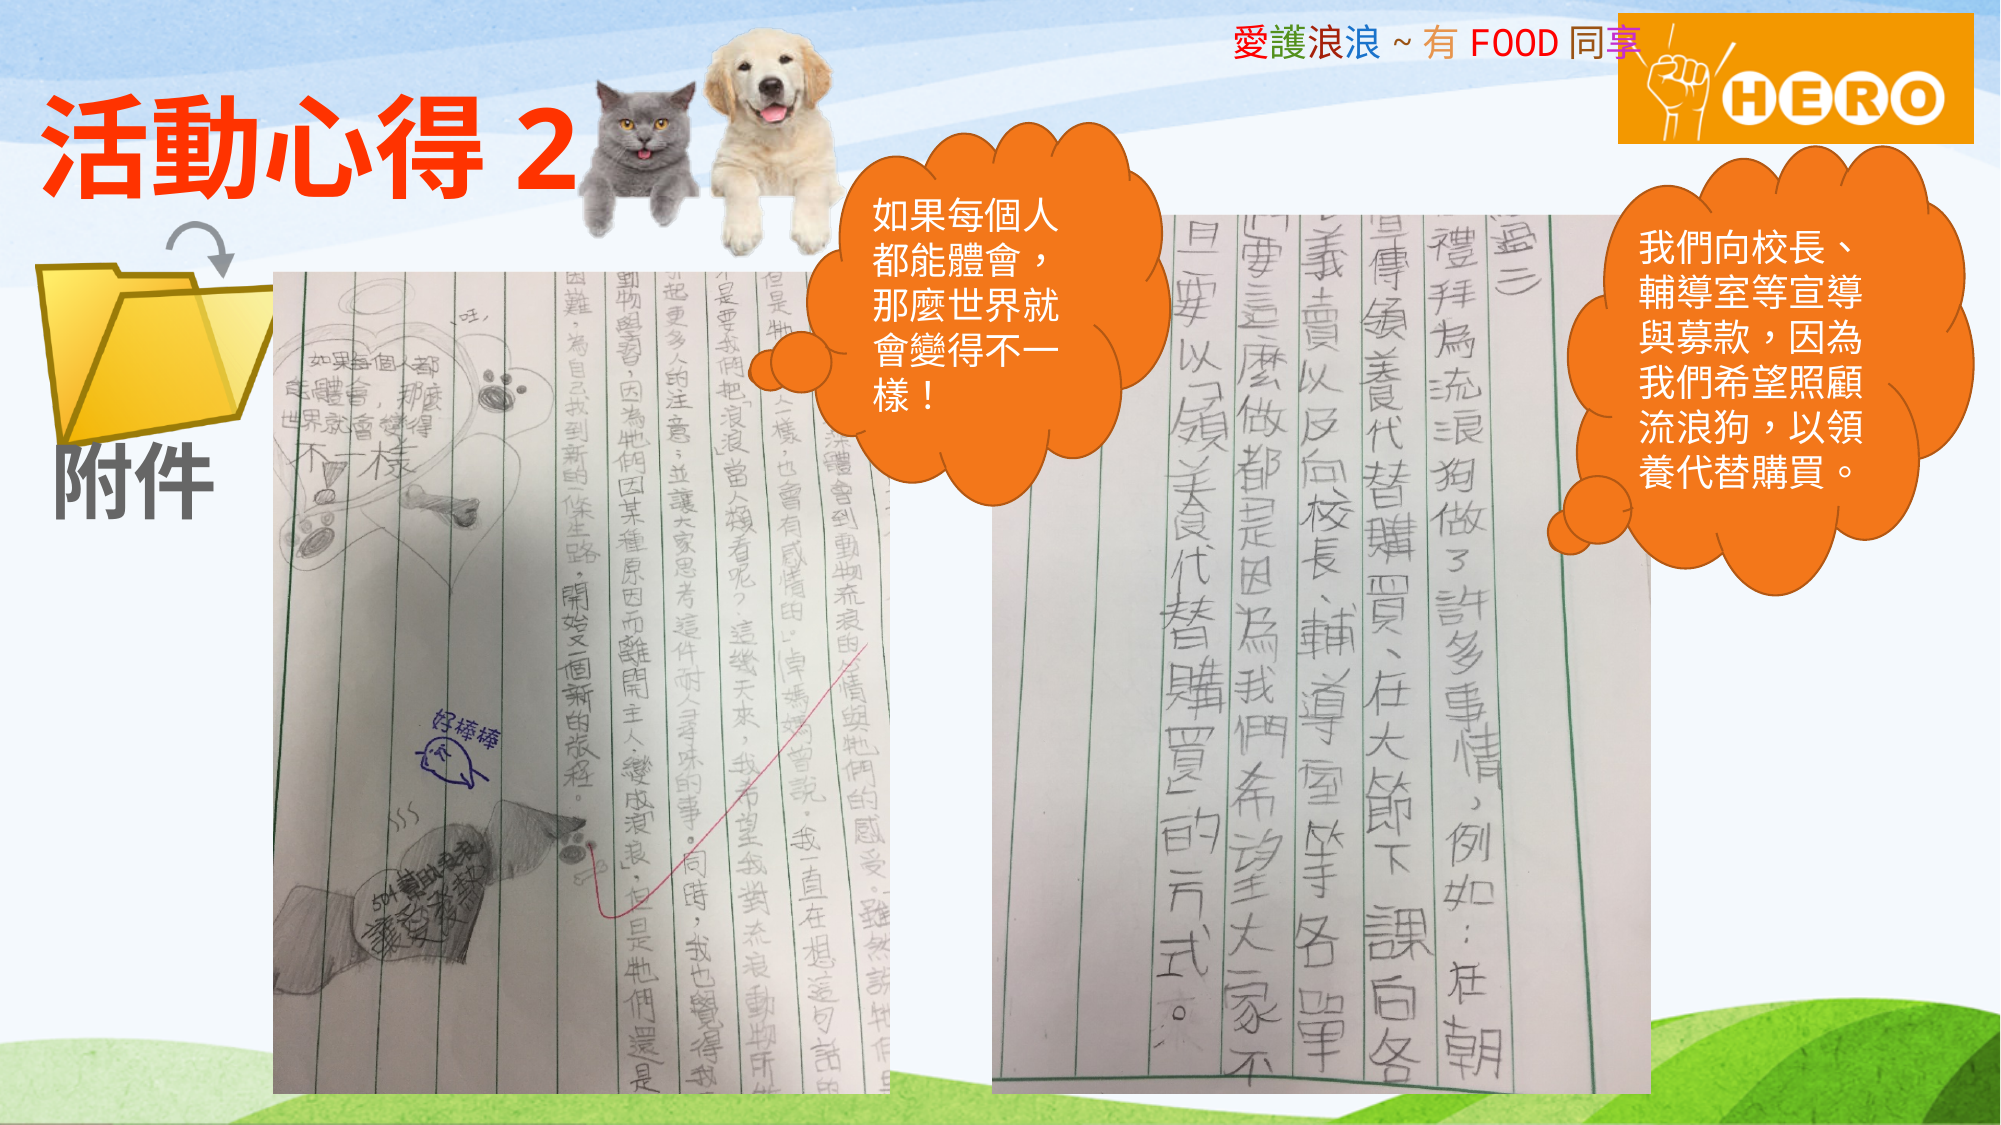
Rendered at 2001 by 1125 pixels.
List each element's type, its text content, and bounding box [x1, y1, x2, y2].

text_box 附件 [35, 453, 169, 537]
picture [0, 0, 2001, 1125]
text_box 如果每個人都能體會，那麼世界就會變得不一樣！ [747, 121, 1172, 373]
title 活動心得2 [22, 21, 543, 222]
text_box 愛護浪浪~有FOOD同享 [1217, 11, 1658, 72]
text_box 我們向校長、輔導室等宣導與募款，因為我們希望照顧流浪狗，以領養代替購買。 [1573, 145, 1975, 597]
